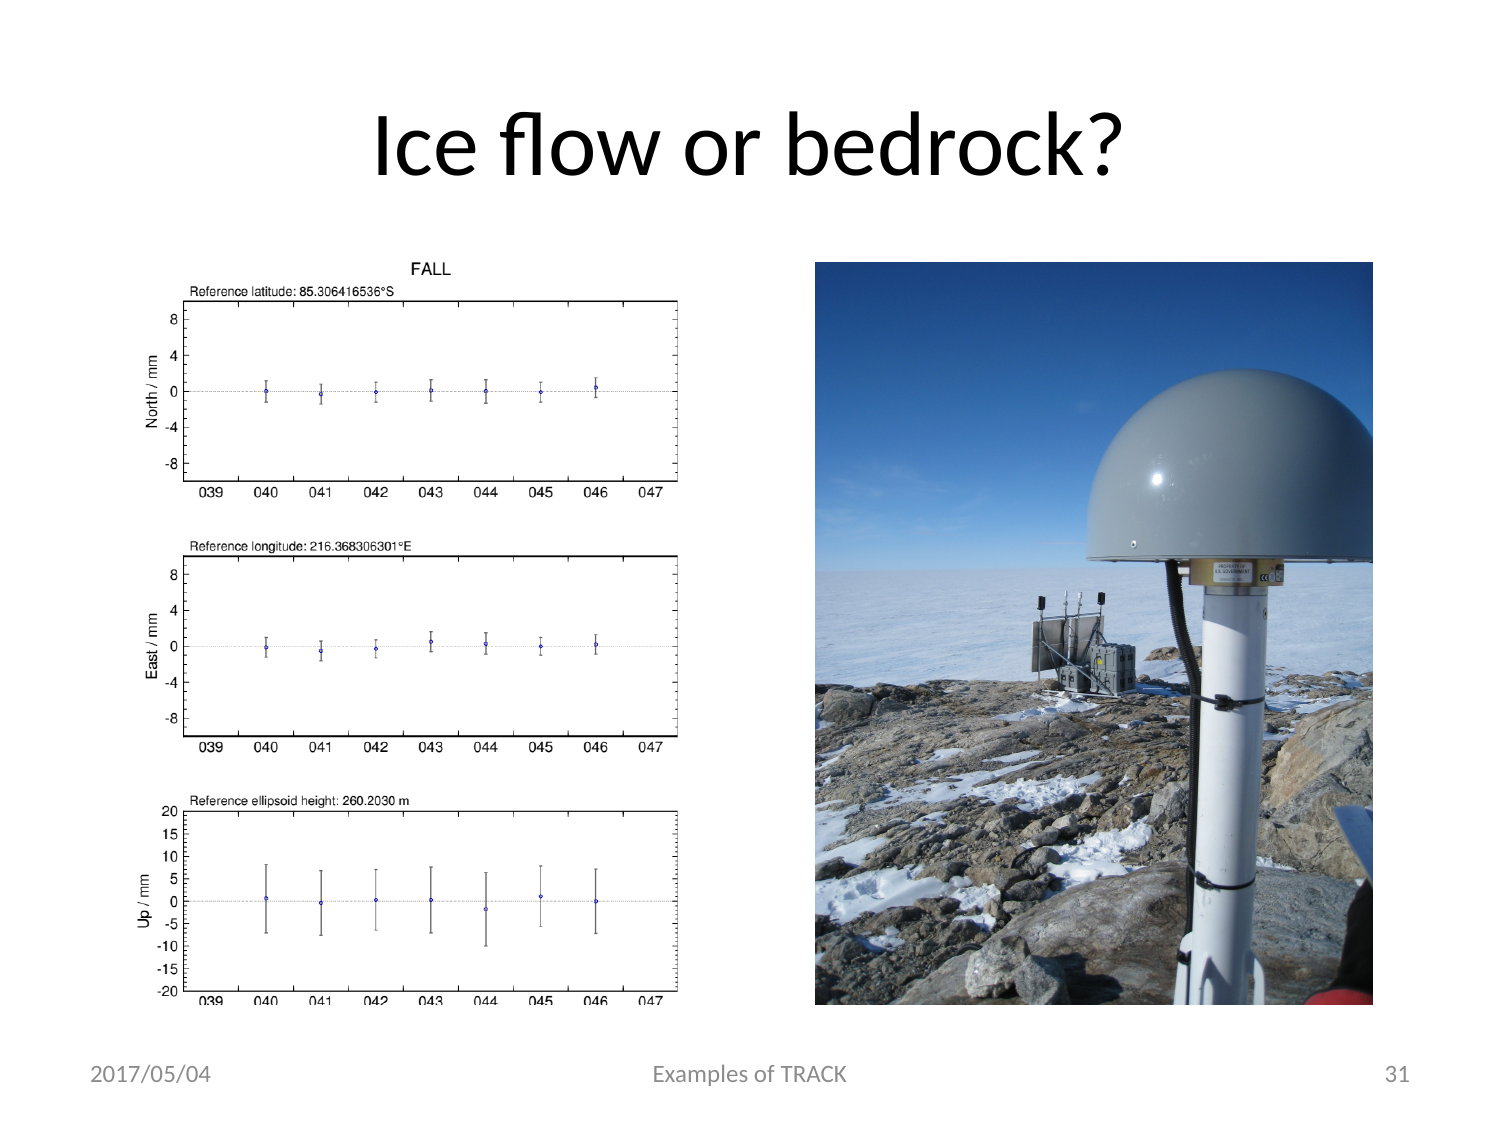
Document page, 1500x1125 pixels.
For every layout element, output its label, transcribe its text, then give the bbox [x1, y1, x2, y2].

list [762, 262, 1426, 1006]
slide_number 30 [1074, 1042, 1425, 1103]
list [74, 262, 738, 1006]
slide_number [75, 1042, 425, 1103]
title Ice flow or bedrock? [75, 45, 1425, 233]
footer Examples of TRACK [512, 1042, 988, 1103]
